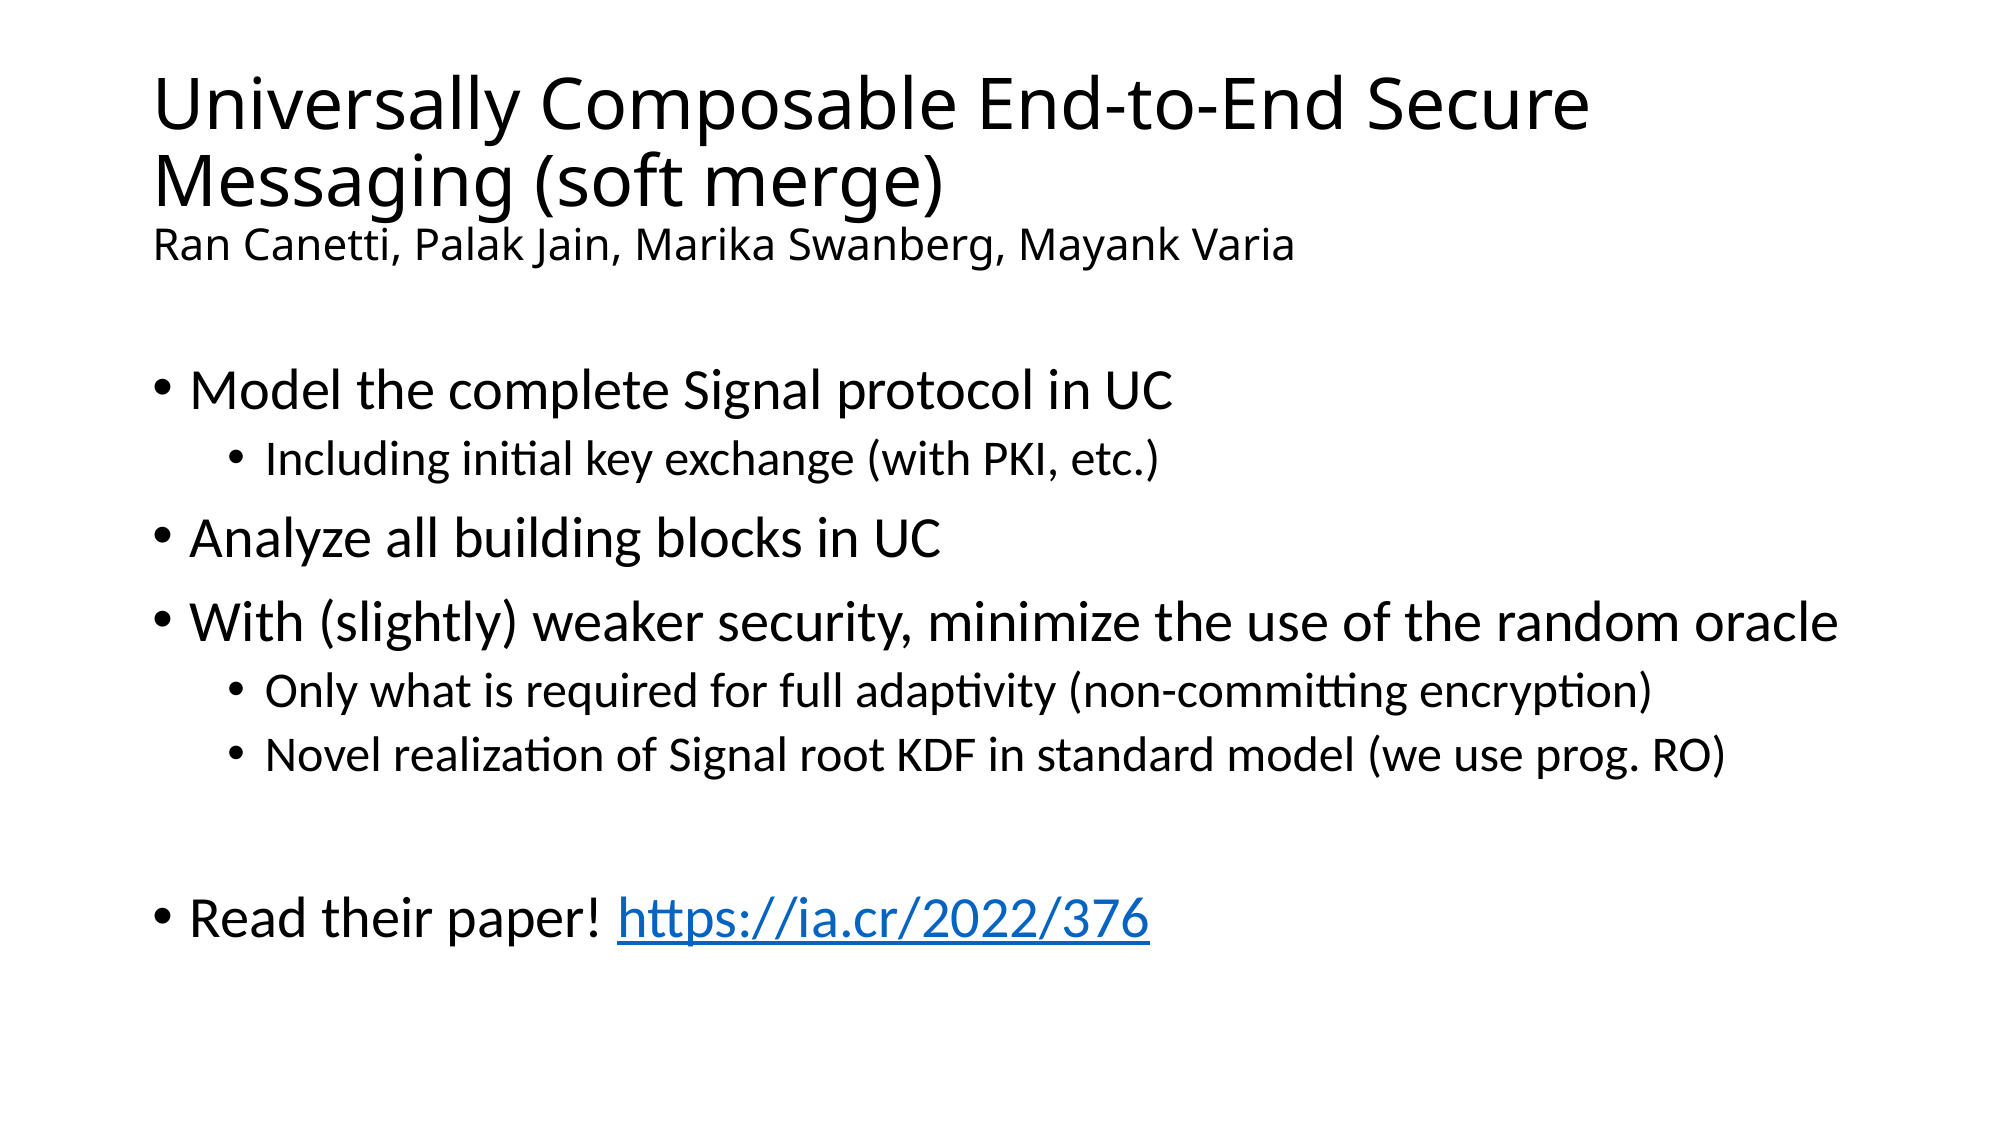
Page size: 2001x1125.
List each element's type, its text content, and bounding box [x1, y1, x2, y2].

list Model the complete Signal protocol in UC Including initial key exchange (with PKI, etc.) Analyze all building blocks in UC With (slightly) weaker security, minimize the use of the random oracle Only what is required for full adaptivity (non-committing encryption) Novel realization of Signal root KDF in standard model (we use prog. RO) Read their paper! https://ia.cr/2022/376 [137, 351, 1878, 1066]
title Universally Composable End-to-End Secure Messaging (soft merge) Ran Canetti, Palak Jain, Marika Swanberg, Mayank Varia [137, 59, 1863, 278]
